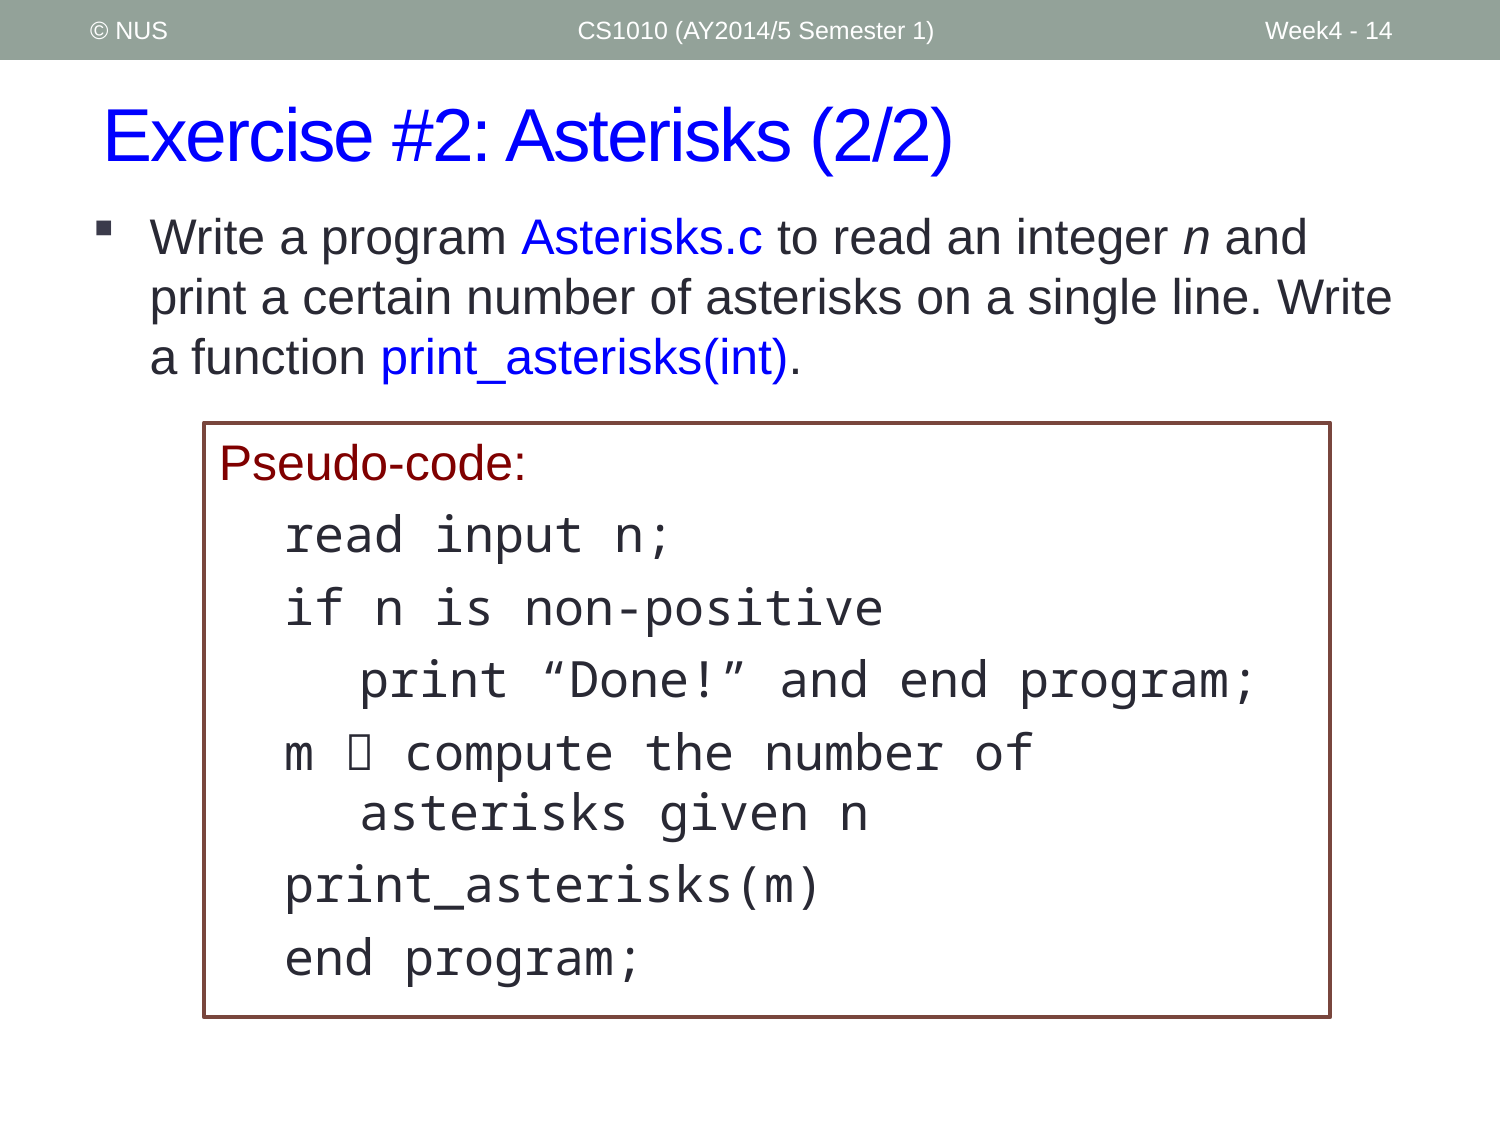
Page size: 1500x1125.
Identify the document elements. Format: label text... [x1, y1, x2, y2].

slide_number © NUS [75, 3, 550, 57]
slide_number Week4 - 14 [1250, 3, 1425, 57]
title Exercise #2: Asterisks (2/2) [87, 62, 1463, 200]
text_box Write a program Asterisks.c to read an integer n and print a certain number of asterisks on a single line. Write a function print_asterisks(int). [77, 196, 1413, 423]
text_box Pseudo-code: read input n; if n is non-positive print “Done!” and end program; m  compute the number of asterisks given n print_asterisks(m) end program; [202, 421, 1332, 1019]
footer CS1010 (AY2014/5 Semester 1) [562, 3, 1238, 57]
